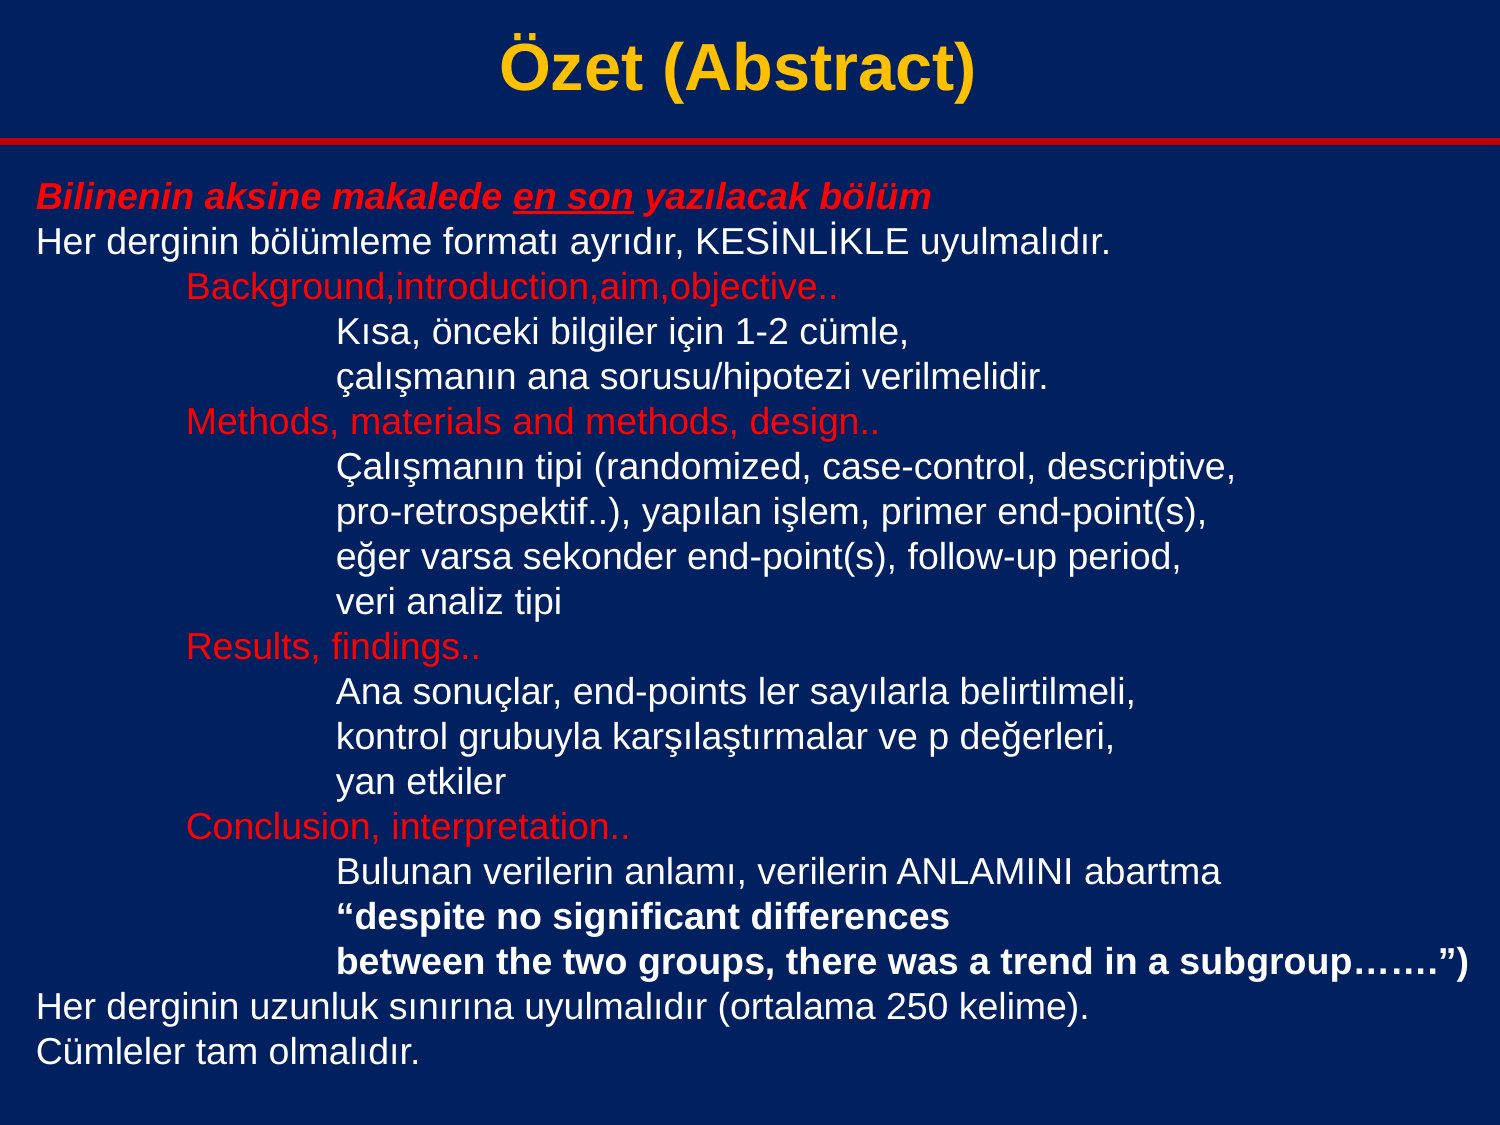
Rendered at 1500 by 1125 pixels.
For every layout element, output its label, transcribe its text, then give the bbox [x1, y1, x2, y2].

text_box Özet (Abstract) [17, 0, 1459, 158]
text_box [0, 138, 17, 145]
text_box Bilinenin aksine makalede en son yazılacak bölüm Her derginin bölümleme formatı ayrıdır, KESİNLİKLE uyulmalıdır. Background,introduction,aim,objective.. Kısa, önceki bilgiler için 1-2 cümle, çalışmanın ana sorusu/hipotezi verilmelidir. Methods, materials and methods, design.. Çalışmanın tipi (randomized, case-control, descriptive, pro-retrospektif..), yapılan işlem, primer end-point(s), eğer varsa sekonder end-point(s), follow-up period, veri analiz tipi Results, findings.. Ana sonuçlar, end-points ler sayılarla belirtilmeli, kontrol grubuyla karşılaştırmalar ve p değerleri, yan etkiler Conclusion, interpretation.. Bulunan verilerin anlamı, verilerin ANLAMINI abartma “despite no significant differences between the two groups, there was a trend in a subgroup…….”) Her derginin uzunluk sınırına uyulmalıdır (ortalama 250 kelime). Cümleler tam olmalıdır. [21, 164, 1496, 1125]
text_box [1459, 138, 1500, 145]
